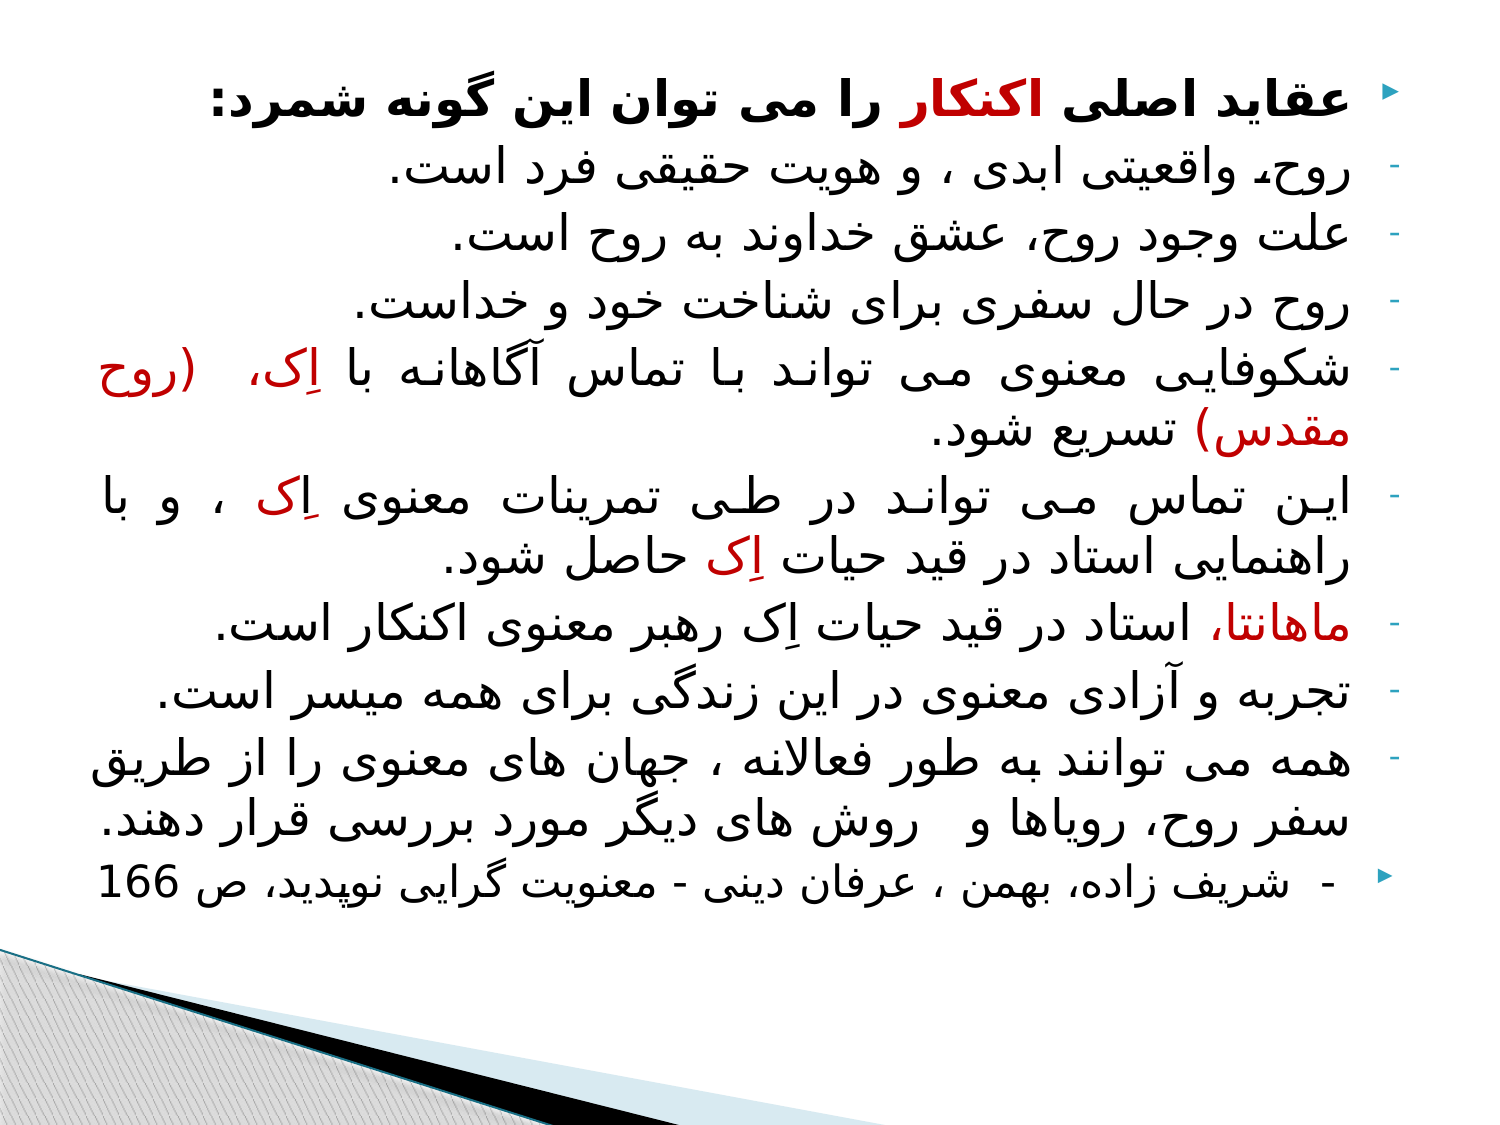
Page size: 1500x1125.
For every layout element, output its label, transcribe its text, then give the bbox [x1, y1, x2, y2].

list عقاید اصلی اکنکار را می توان این گونه شمرد: روح، واقعیتی ابدی ، و هویت حقیقی فرد است. علت وجود روح، عشق خداوند به روح است. روح در حال سفری برای شناخت خود و خداست. شکوفایی معنوی می تواند با تماس آگاهانه با اِک، (روح مقدس) تسریع شود. این تماس می تواند در طی تمرینات معنوی اِک ، و با راهنمایی استاد در قید حیات اِک حاصل شود. ماهانتا، استاد در قید حیات اِک رهبر معنوی اکنکار است. تجربه و آزادی معنوی در این زندگی برای همه میسر است. همه می توانند به طور فعالانه ، جهان های معنوی را از طریق سفر روح، رویاها و روش های دیگر مورد بررسی قرار دهند. - شریف زاده، بهمن ، عرفان دینی - معنویت گرایی نوپدید، ص 166 [75, 58, 1425, 1005]
